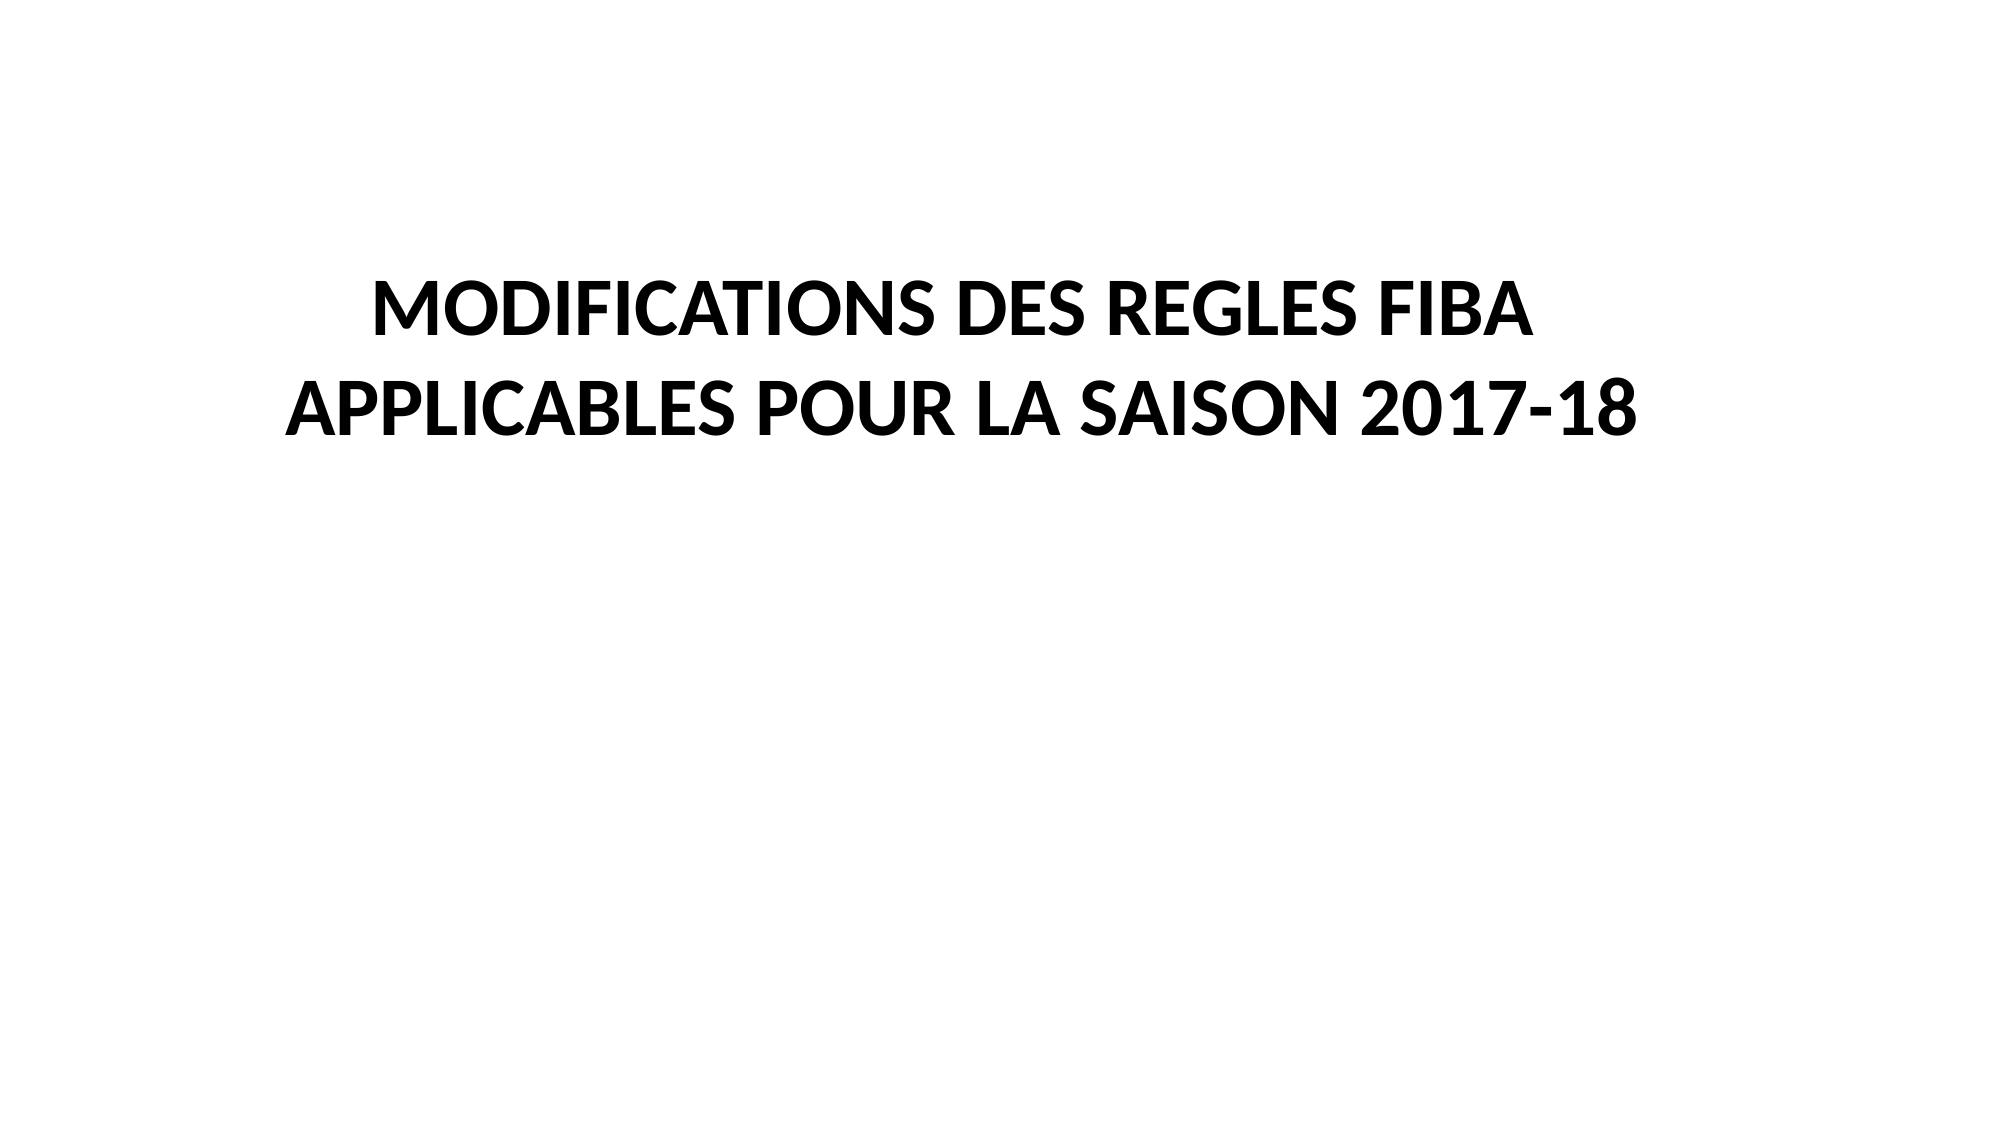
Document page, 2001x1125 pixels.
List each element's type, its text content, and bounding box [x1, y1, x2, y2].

text_box MODIFICATIONS DES REGLES FIBA APPLICABLES POUR LA SAISON 2017-18 [249, 244, 1675, 460]
